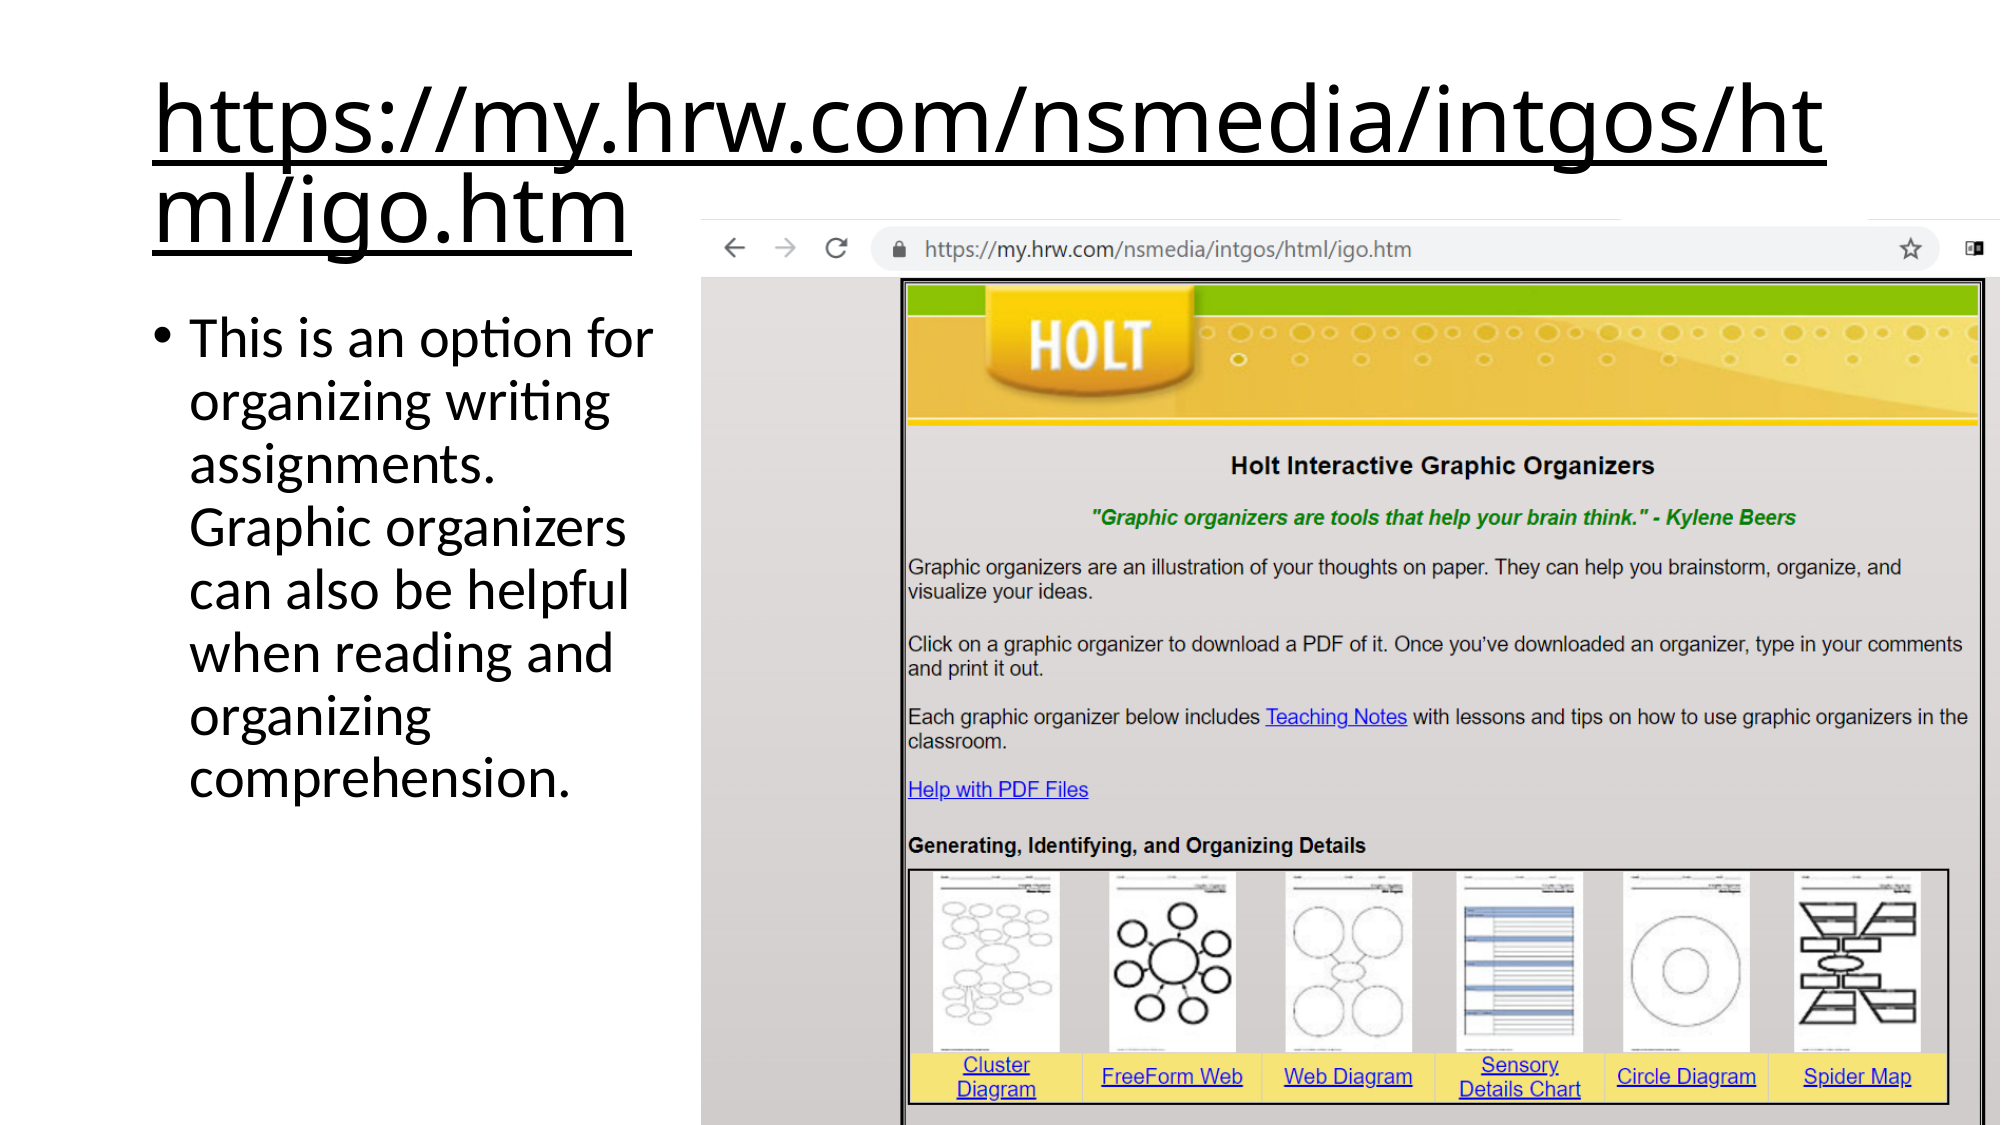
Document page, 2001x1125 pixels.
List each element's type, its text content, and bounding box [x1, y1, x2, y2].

picture [701, 219, 2000, 1125]
title https://my.hrw.com/nsmedia/intgos/html/igo.htm [137, 59, 1863, 278]
list This is an option for organizing writing assignments. Graphic organizers can also be helpful when reading and organizing comprehension. [137, 299, 701, 1014]
